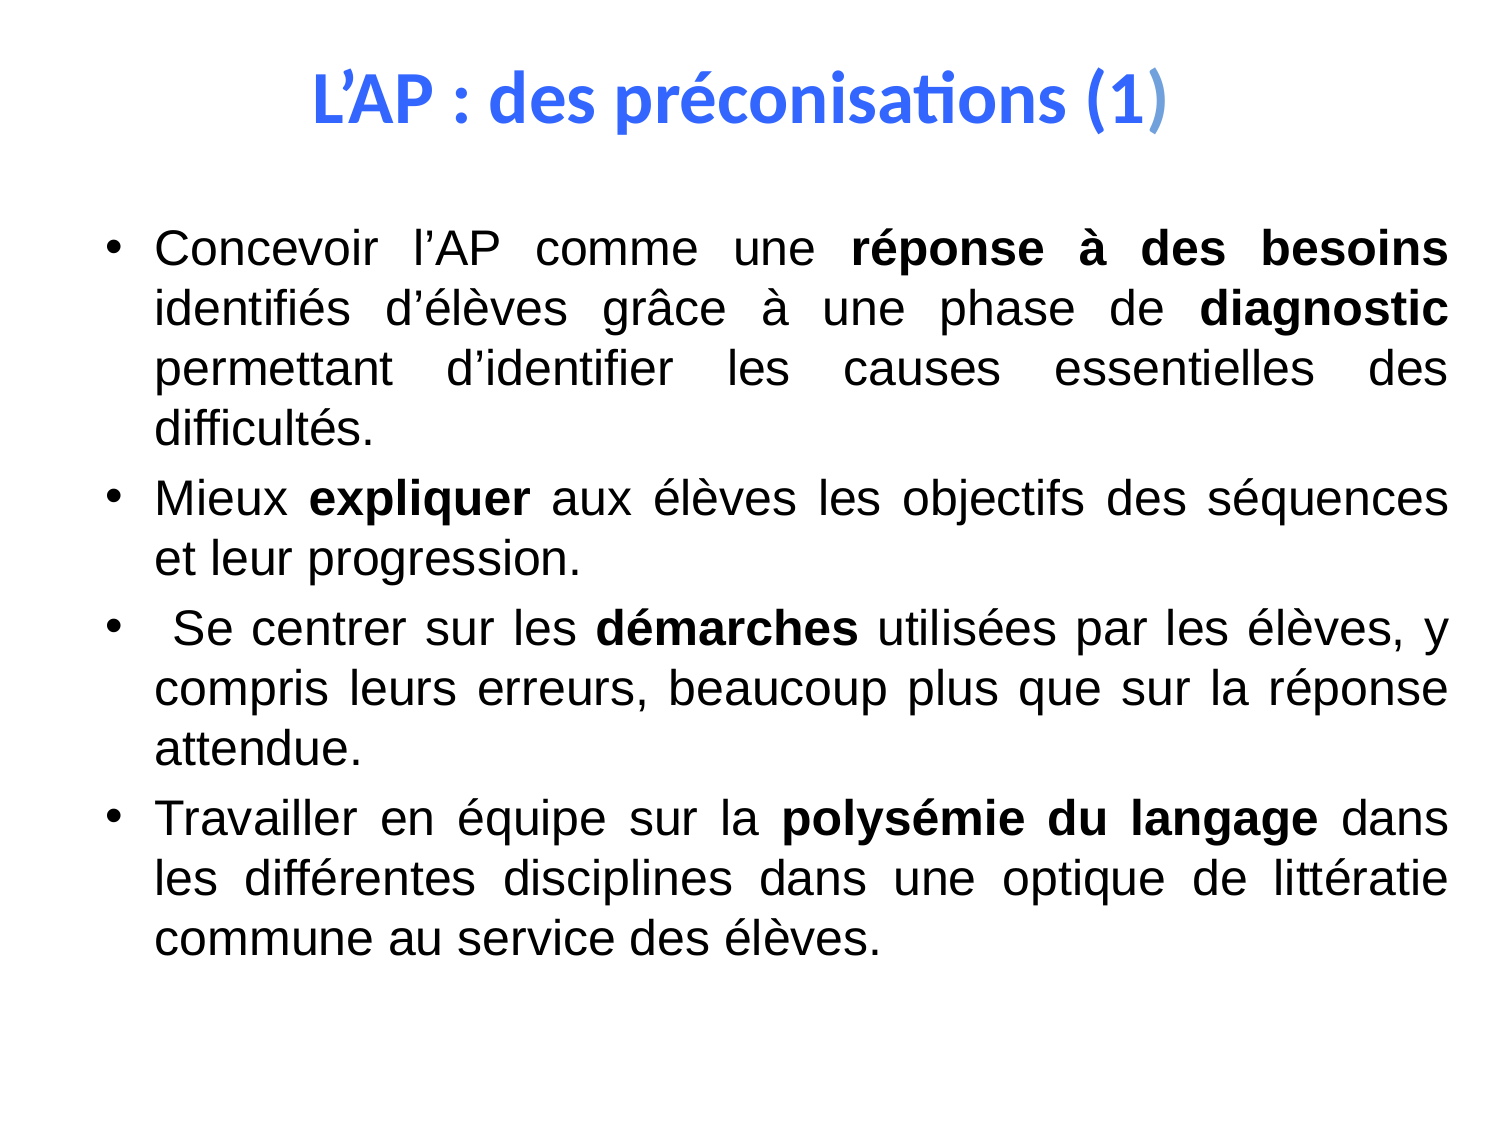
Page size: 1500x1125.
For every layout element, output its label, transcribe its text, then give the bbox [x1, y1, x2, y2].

title L’AP : des préconisations (1) [90, 17, 1410, 170]
list Concevoir l’AP comme une réponse à des besoins identifiés d’élèves grâce à une phase de diagnostic permettant d’identifier les causes essentielles des difficultés. Mieux expliquer aux élèves les objectifs des séquences et leur progression. Se centrer sur les démarches utilisées par les élèves, y compris leurs erreurs, beaucoup plus que sur la réponse attendue. Travailler en équipe sur la polysémie du langage dans les différentes disciplines dans une optique de littératie commune au service des élèves. [90, 208, 1465, 975]
